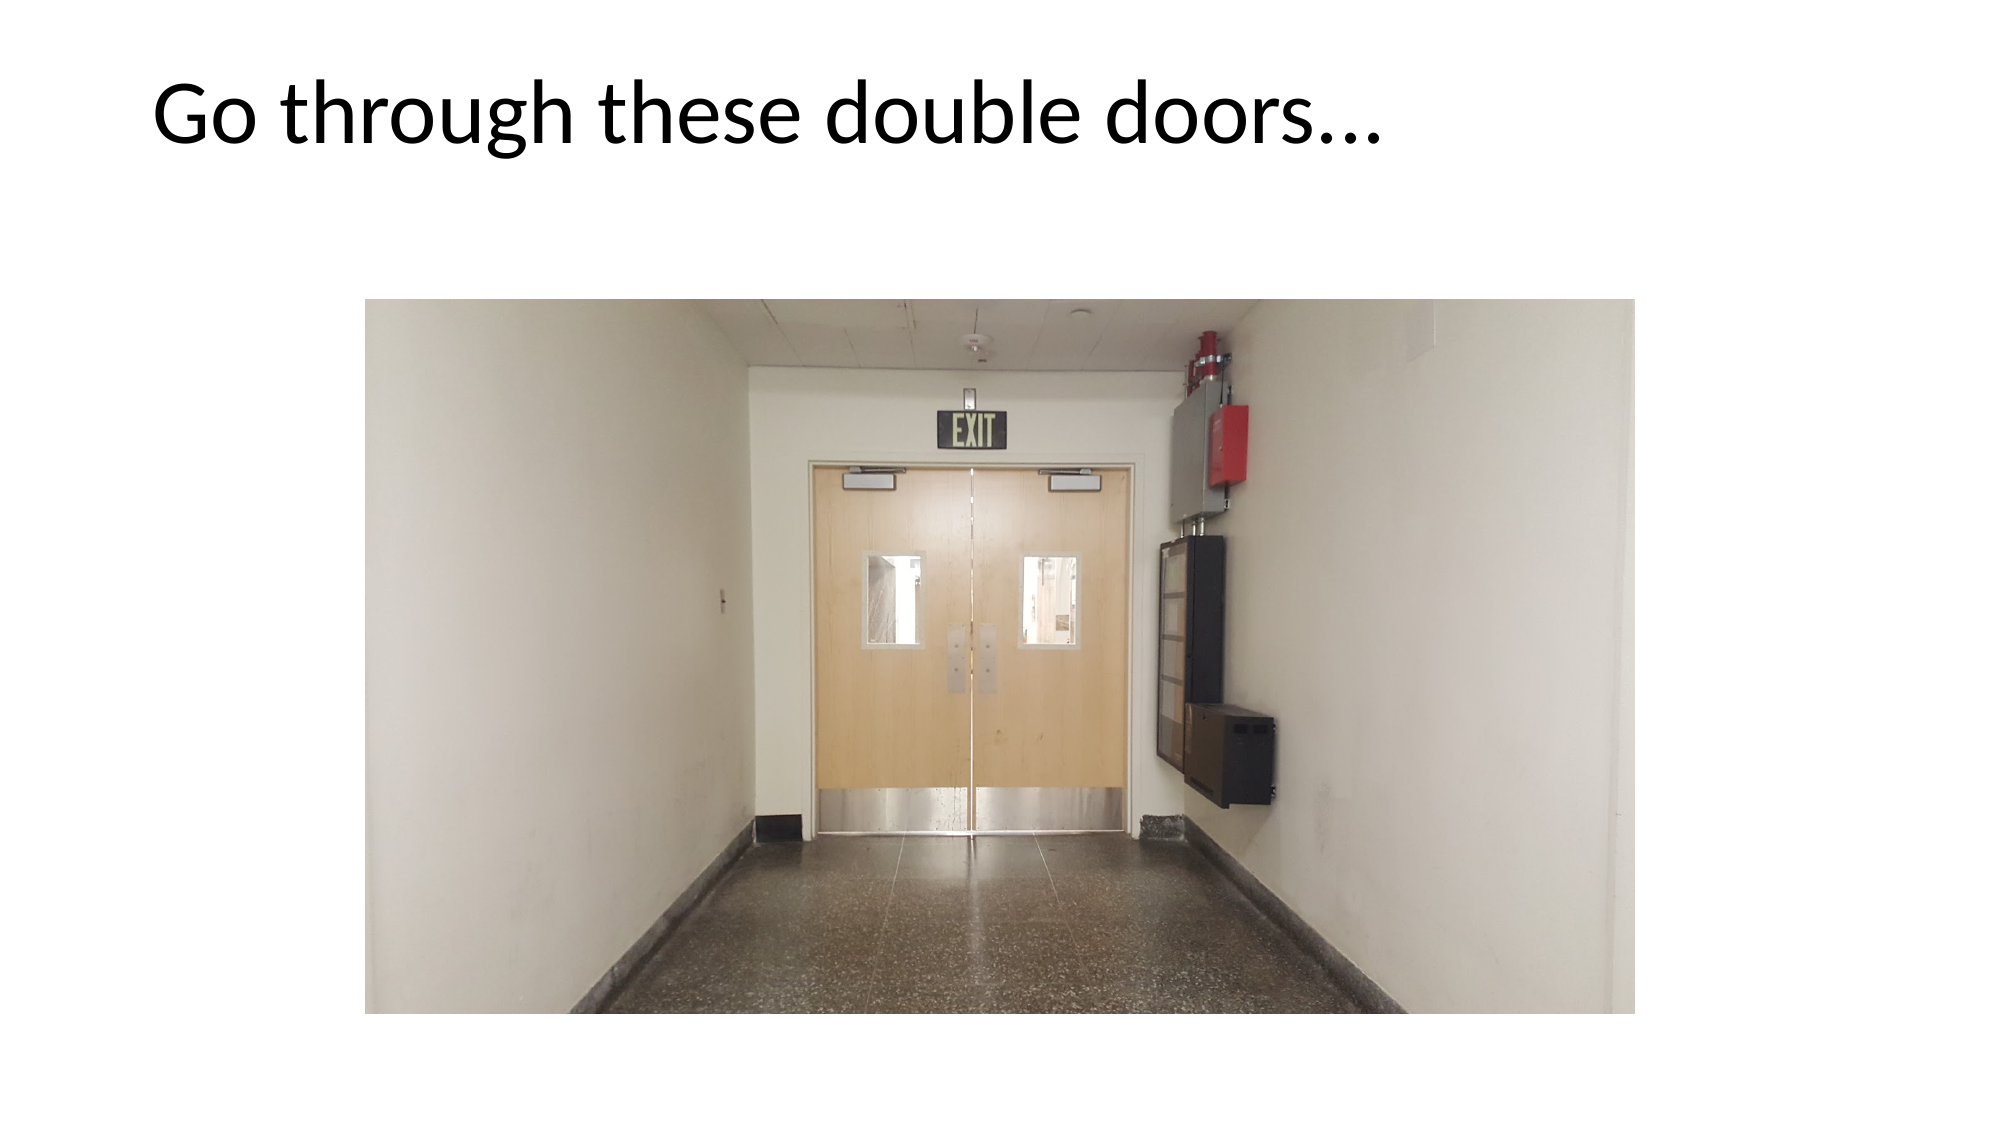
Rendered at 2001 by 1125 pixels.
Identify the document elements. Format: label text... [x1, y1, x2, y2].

title Go through these double doors... [137, 59, 1863, 278]
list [365, 299, 1635, 1014]
